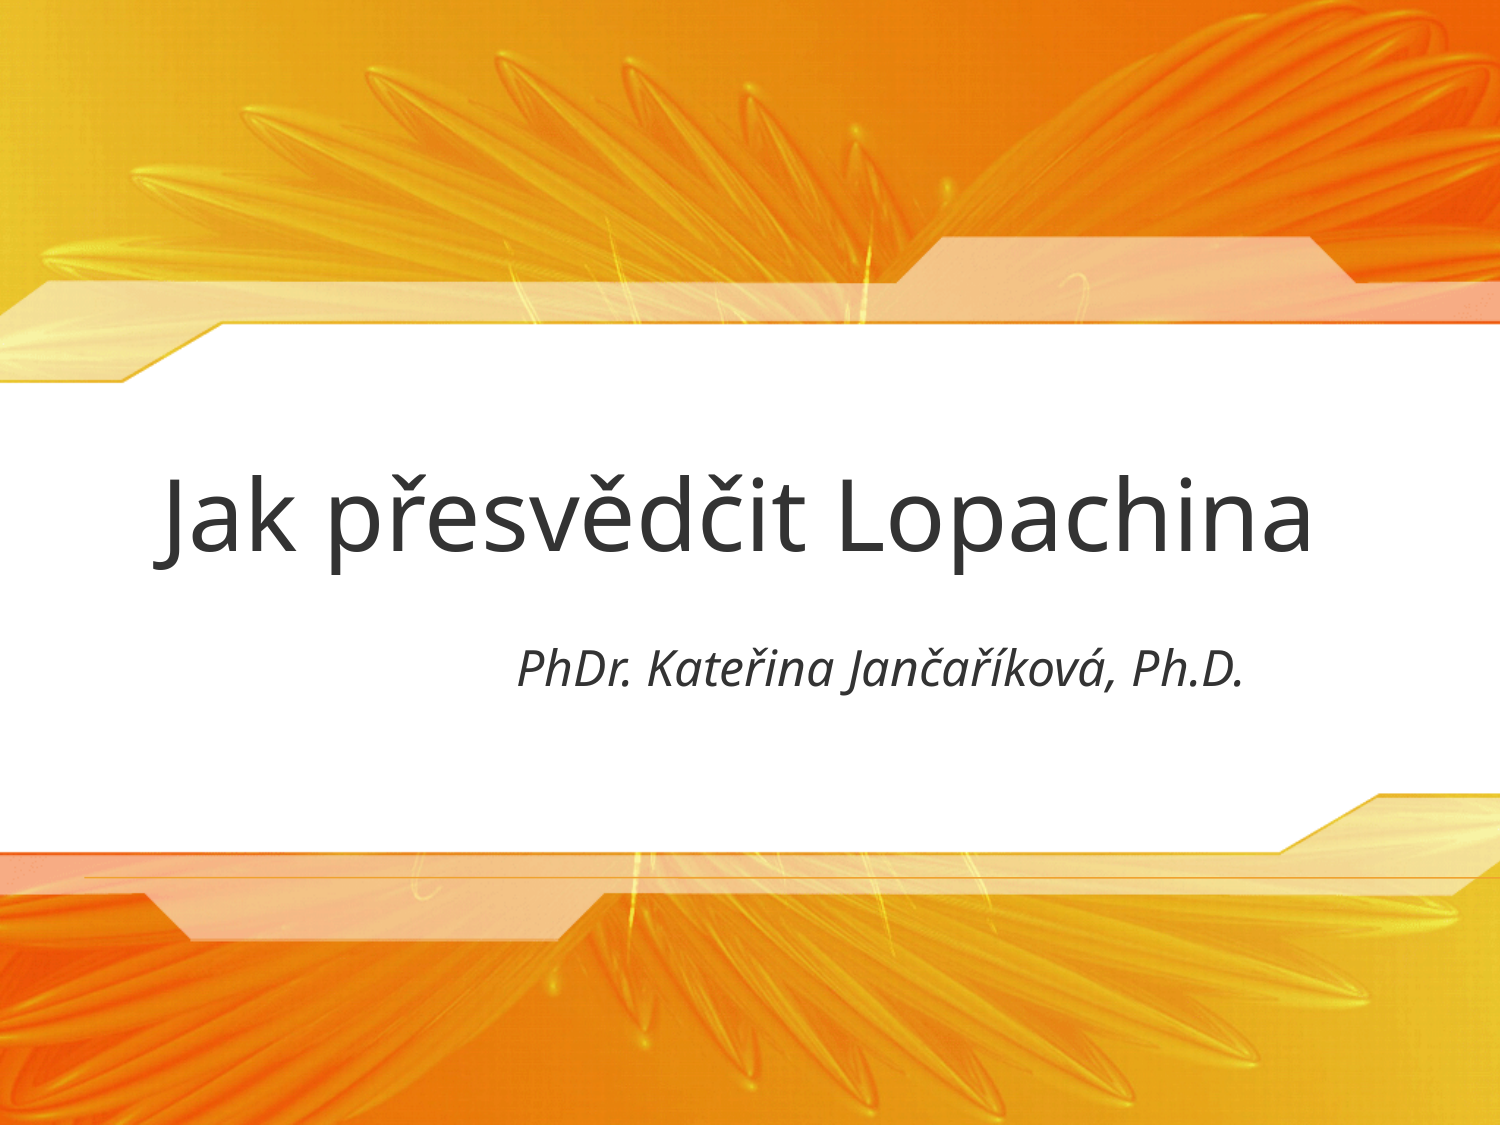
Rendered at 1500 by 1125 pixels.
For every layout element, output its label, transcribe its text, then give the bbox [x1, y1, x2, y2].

text_box PhDr. Kateřina Jančaříková, Ph.D. [501, 628, 1470, 704]
text_box Jak přesvědčit Lopachina [146, 444, 1333, 579]
picture [0, 0, 1500, 1125]
